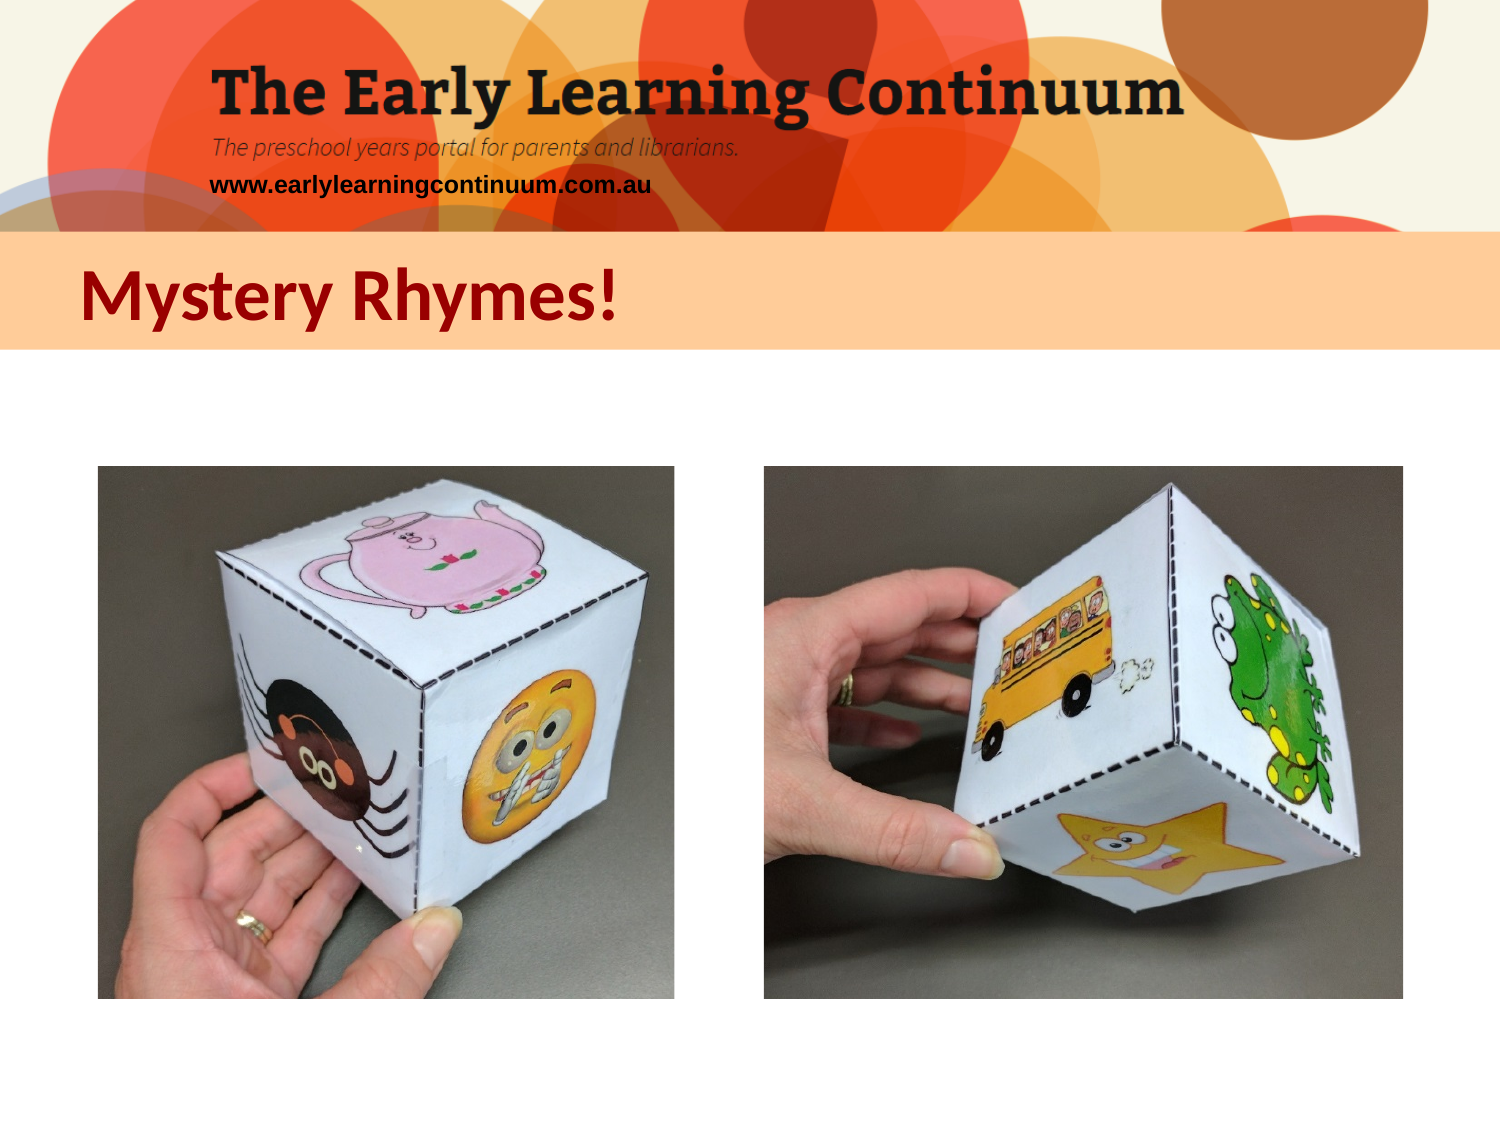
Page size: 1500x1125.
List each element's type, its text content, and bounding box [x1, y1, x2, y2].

picture [0, 0, 1500, 231]
picture [763, 466, 1404, 999]
picture [97, 466, 675, 999]
title Mystery Rhymes! [64, 238, 1436, 345]
